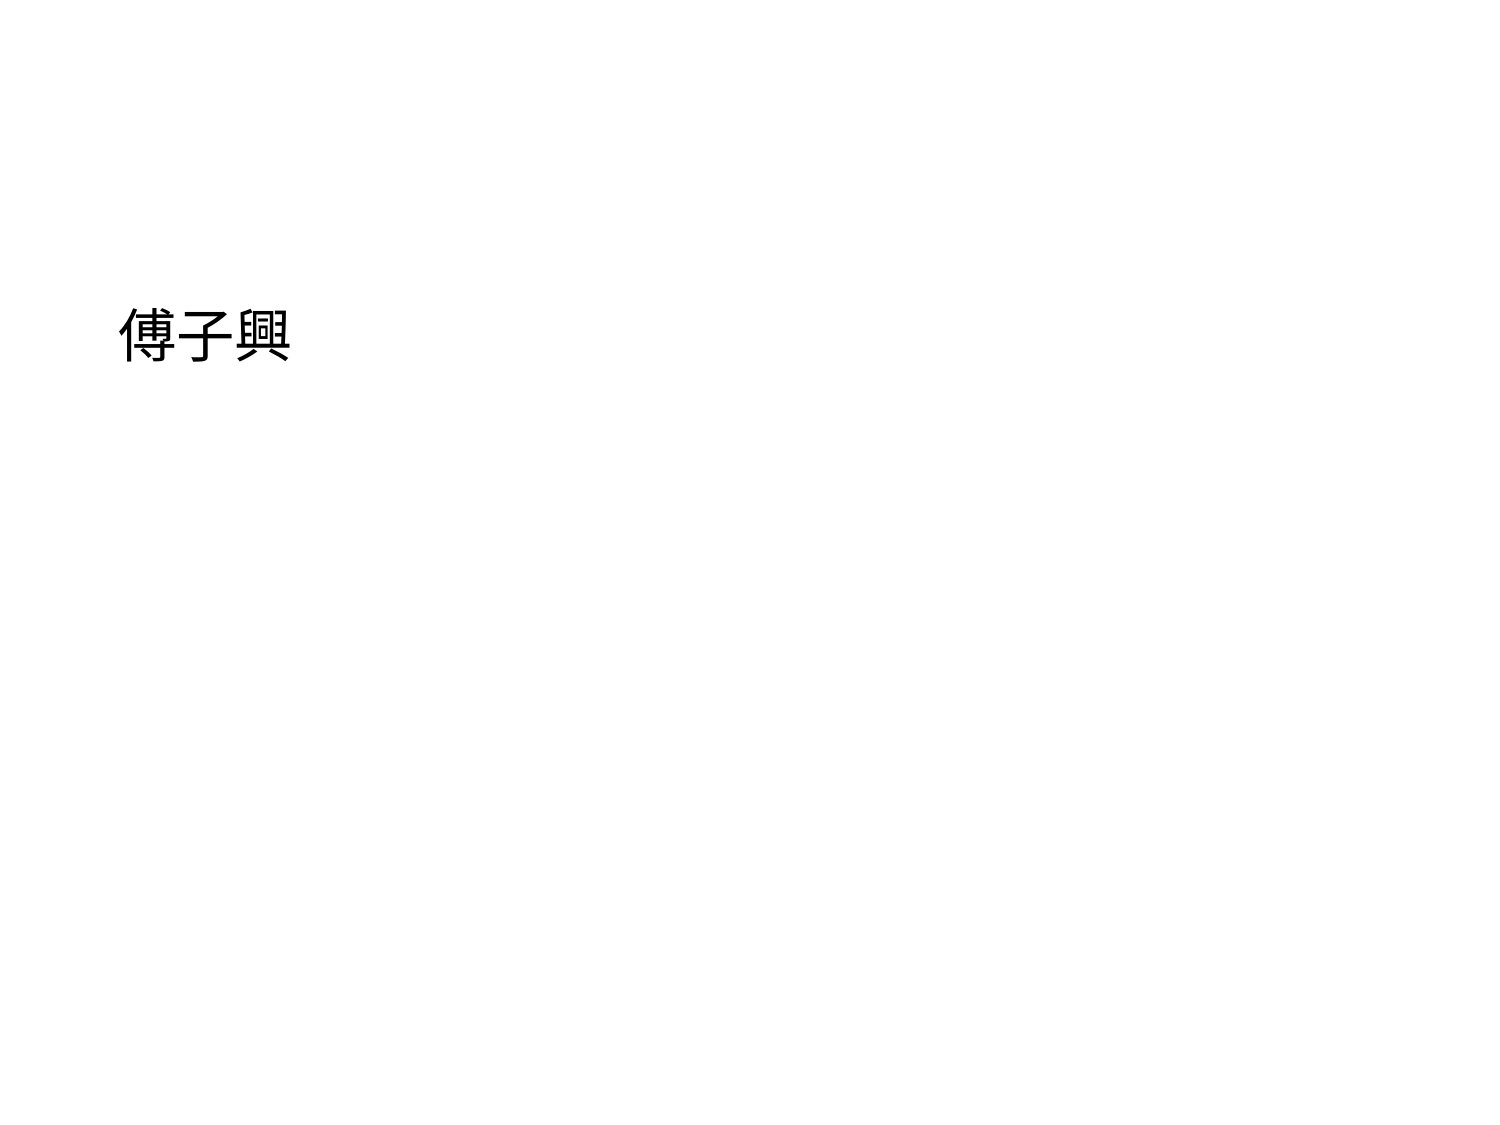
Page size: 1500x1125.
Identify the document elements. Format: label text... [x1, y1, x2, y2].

list 傅子興 [103, 299, 1397, 1014]
